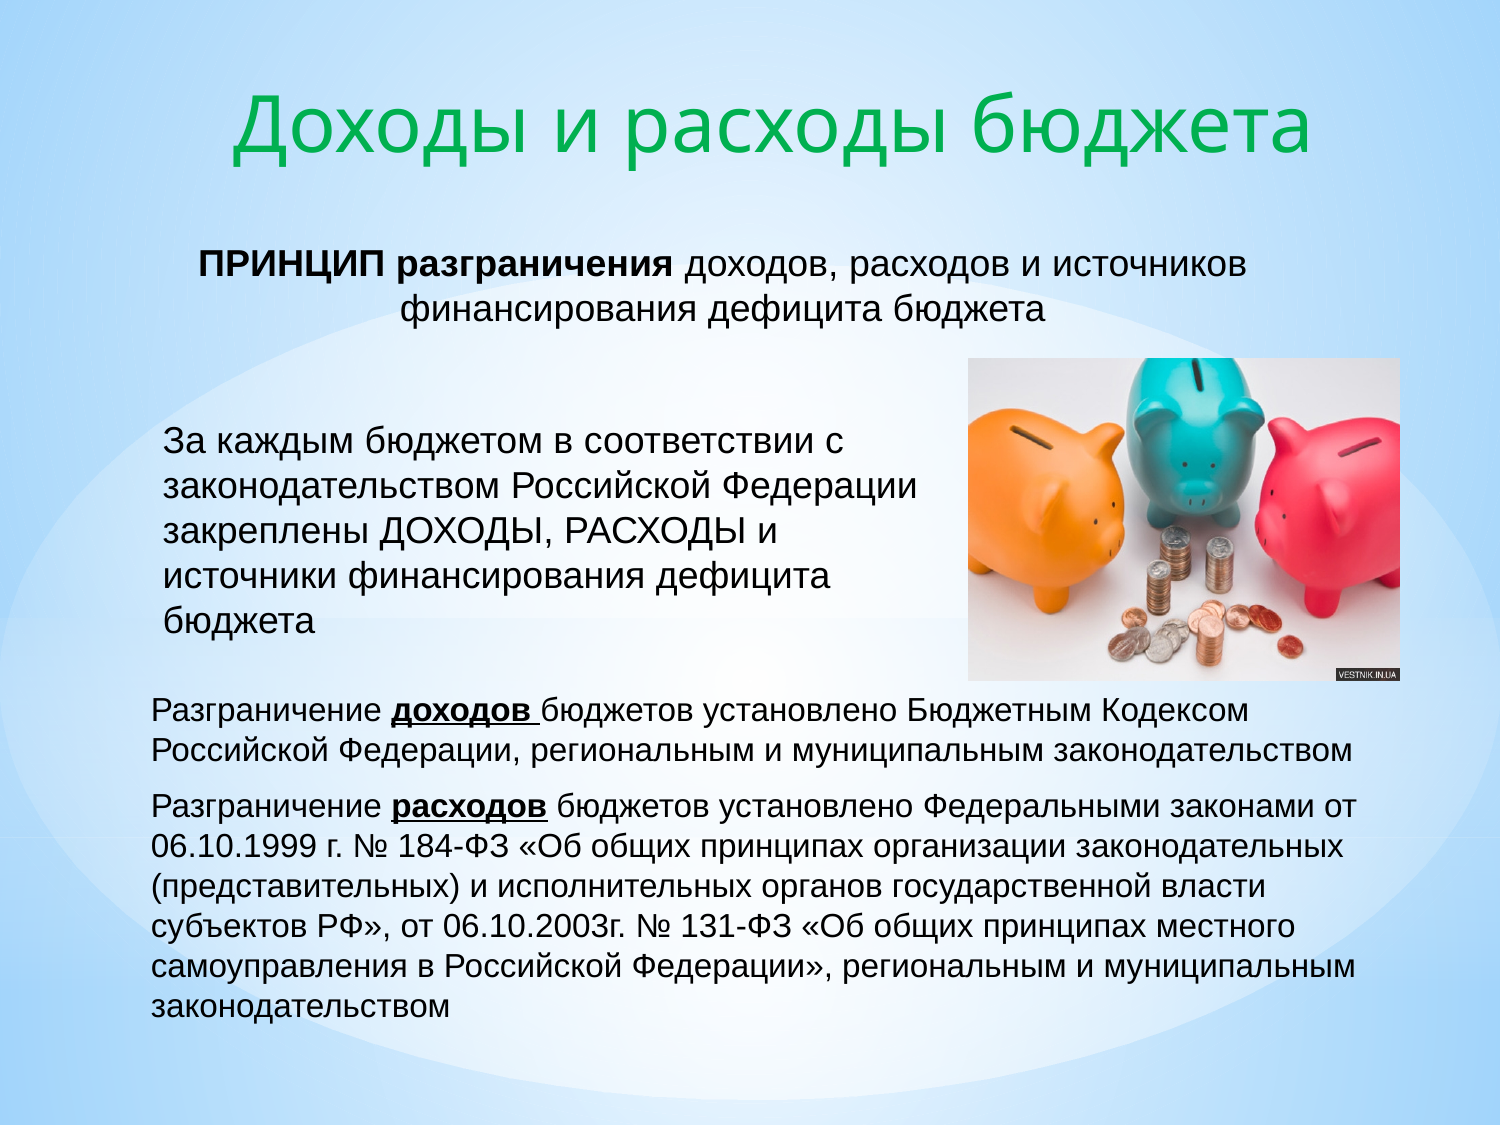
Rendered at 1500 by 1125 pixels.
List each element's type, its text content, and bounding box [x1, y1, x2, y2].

text_box Доходы и расходы бюджета [218, 66, 1331, 254]
text_box Разграничение доходов бюджетов установлено Бюджетным Кодексом Российской Федерации, региональным и муниципальным законодательством Разграничение расходов бюджетов установлено Федеральными законами от 06.10.1999 г. № 184-ФЗ «Об общих принципах организации законодательных (представительных) и исполнительных органов государственной власти субъектов РФ», от 06.10.2003г. № 131-ФЗ «Об общих принципах местного самоуправления в Российской Федерации», региональным и муниципальным законодательством [136, 680, 1389, 1032]
text_box За каждым бюджетом в соответствии с законодательством Российской Федерации закреплены ДОХОДЫ, РАСХОДЫ и источники финансирования дефицита бюджета [147, 408, 962, 649]
picture [968, 358, 1400, 681]
text_box ПРИНЦИП разграничения доходов, расходов и источников финансирования дефицита бюджета [150, 231, 1296, 337]
